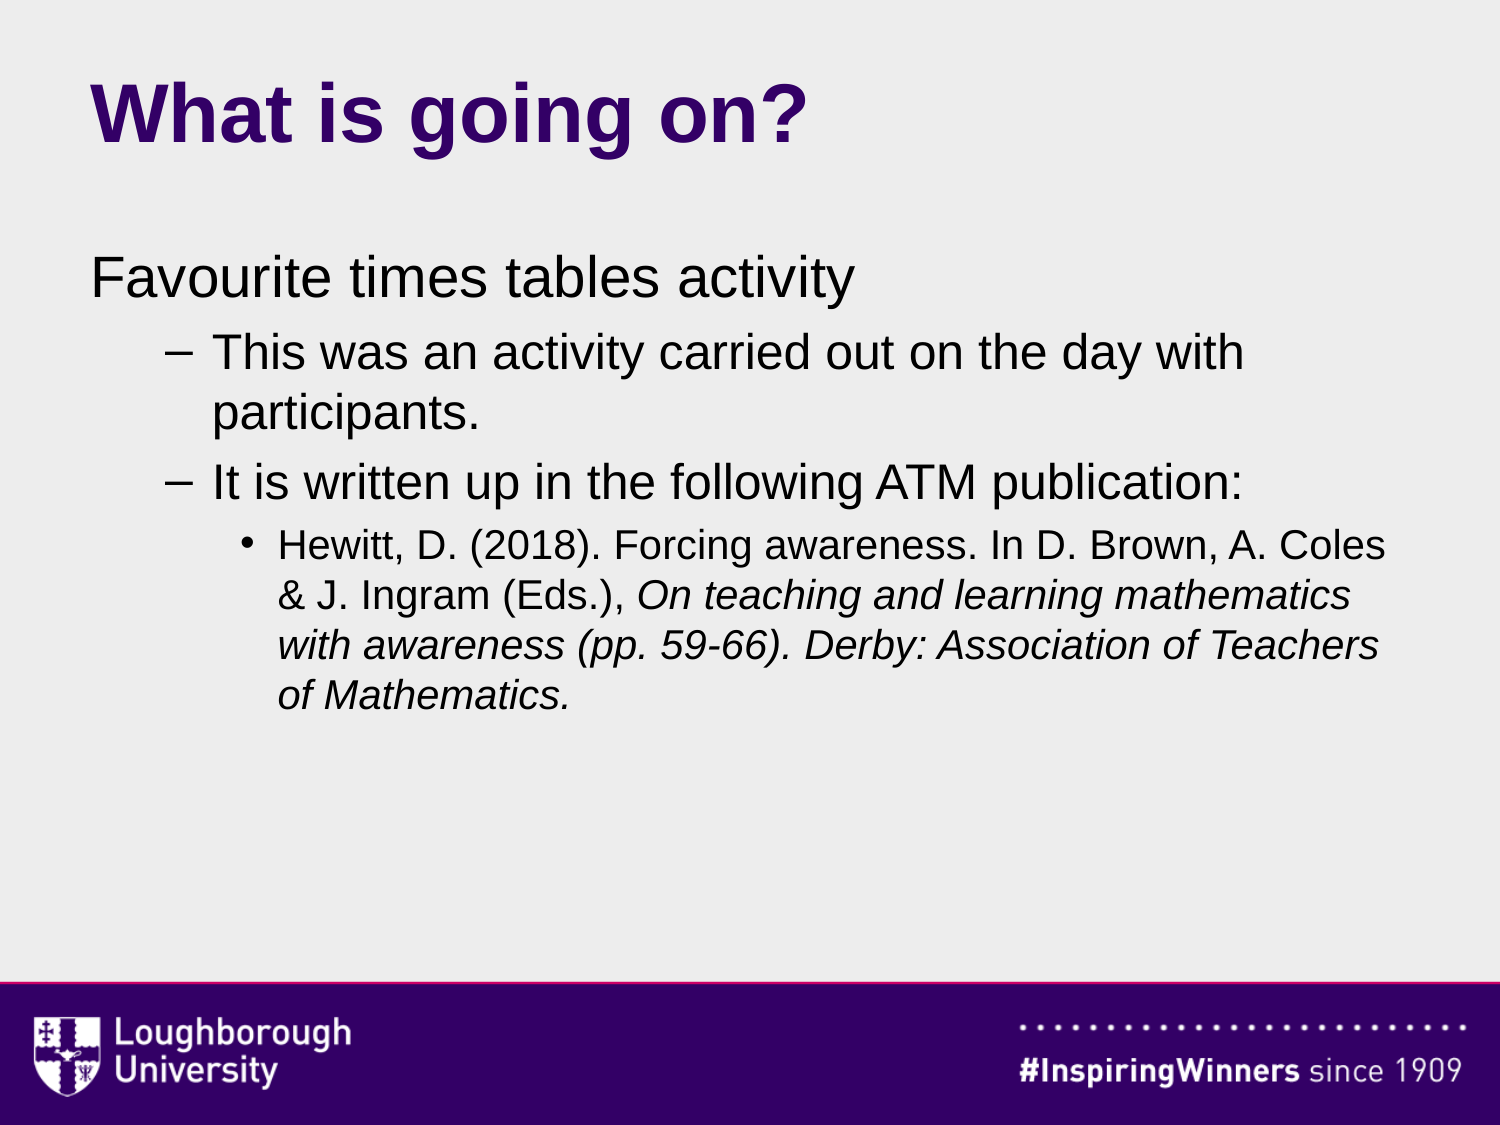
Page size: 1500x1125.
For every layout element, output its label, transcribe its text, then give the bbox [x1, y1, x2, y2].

list Favourite times tables activity This was an activity carried out on the day with participants. It is written up in the following ATM publication: Hewitt, D. (2018). Forcing awareness. In D. Brown, A. Coles & J. Ingram (Eds.), On teaching and learning mathematics with awareness (pp. 59-66). Derby: Association of Teachers of Mathematics. [75, 231, 1425, 957]
title What is going on? [75, 45, 1425, 173]
picture [0, 0, 1500, 1125]
